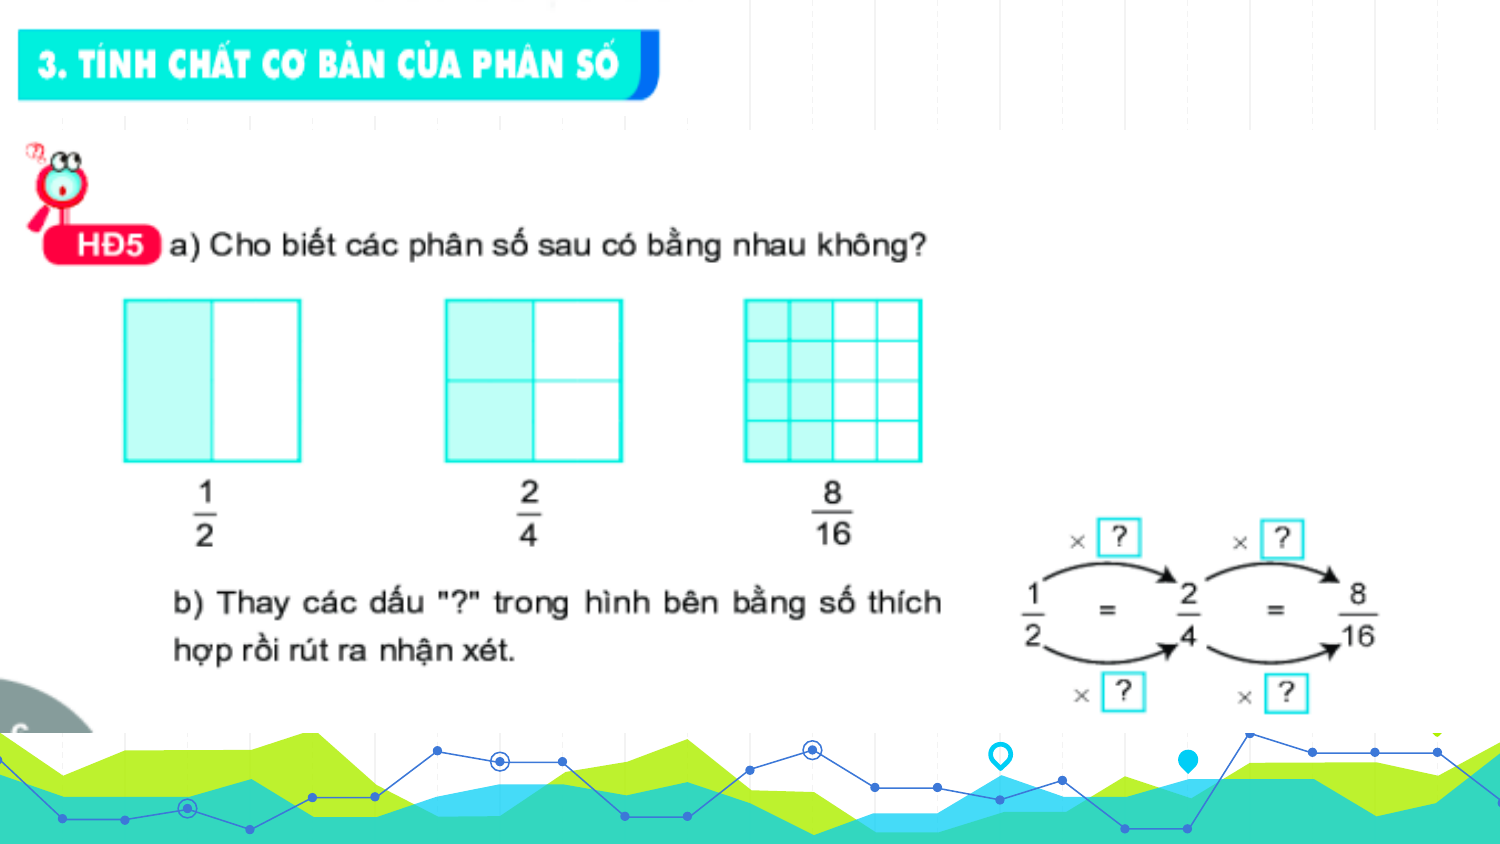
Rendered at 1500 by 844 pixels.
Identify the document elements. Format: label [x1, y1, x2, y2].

picture [0, 130, 1478, 734]
picture [0, 0, 694, 117]
